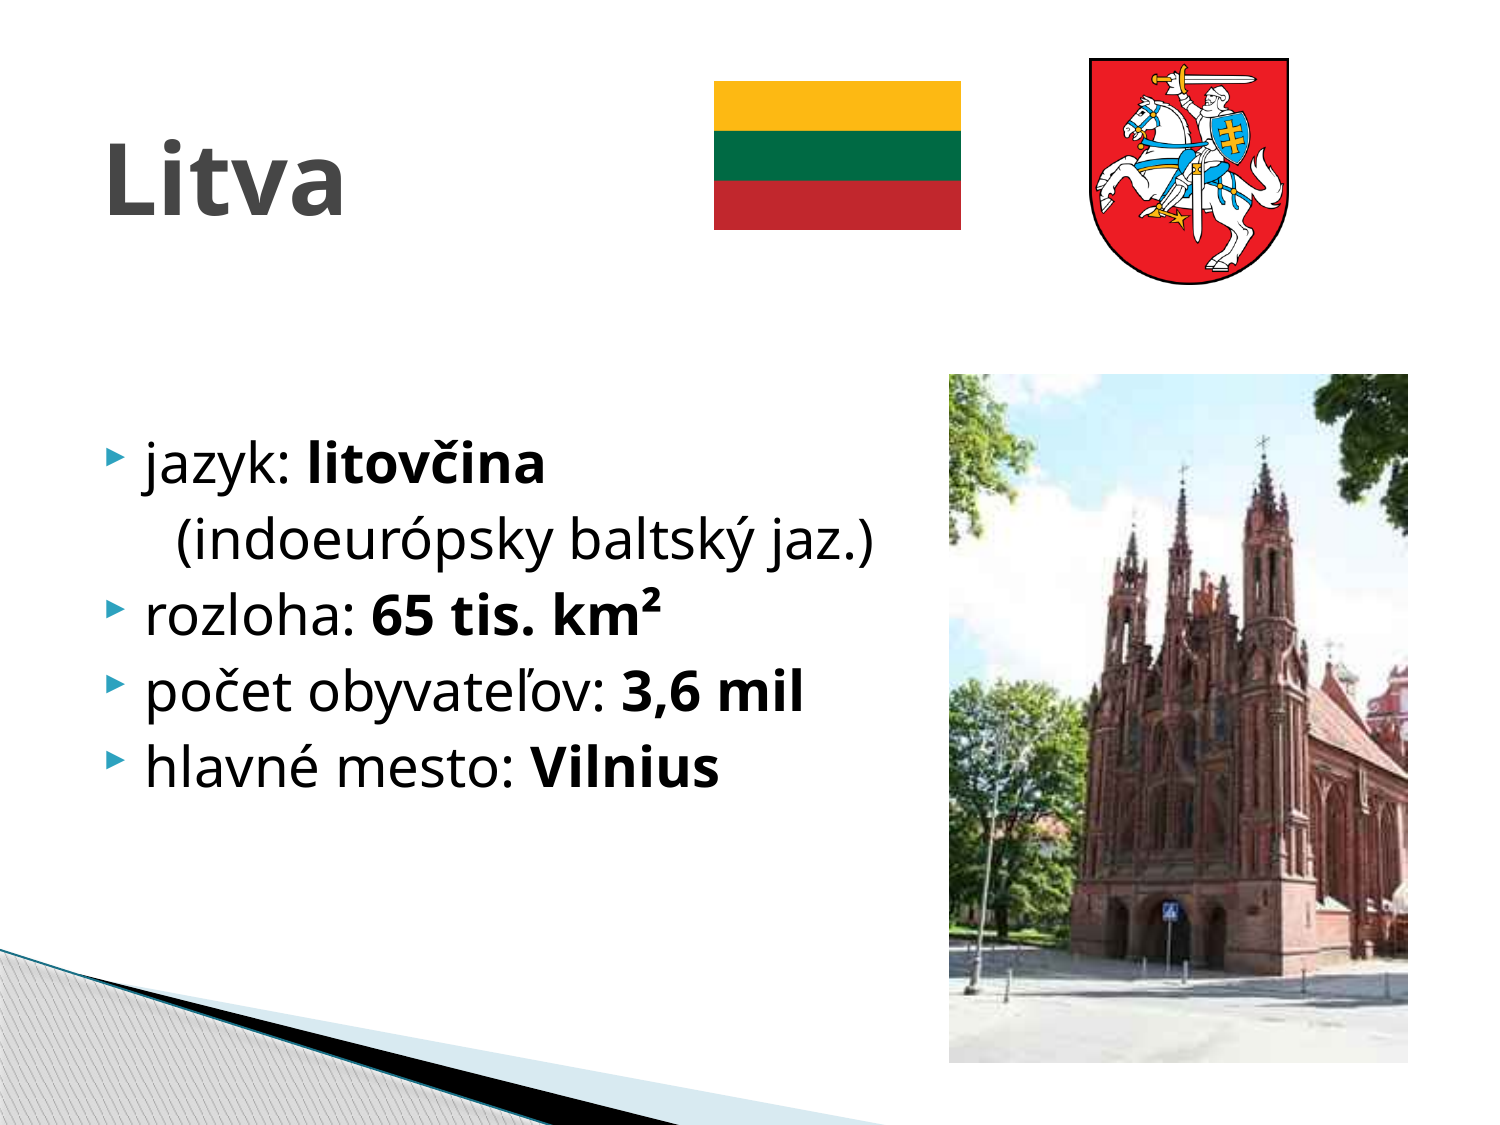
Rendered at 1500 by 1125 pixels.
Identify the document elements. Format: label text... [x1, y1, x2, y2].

list jazyk: litovčina (indoeurópsky baltský jaz.) rozloha: 65 tis. km² počet obyvateľov: 3,6 mil hlavné mesto: Vilnius [70, 344, 992, 891]
picture [714, 81, 962, 230]
picture [948, 374, 1408, 1064]
picture [1089, 58, 1290, 286]
title Litva [86, 82, 539, 270]
